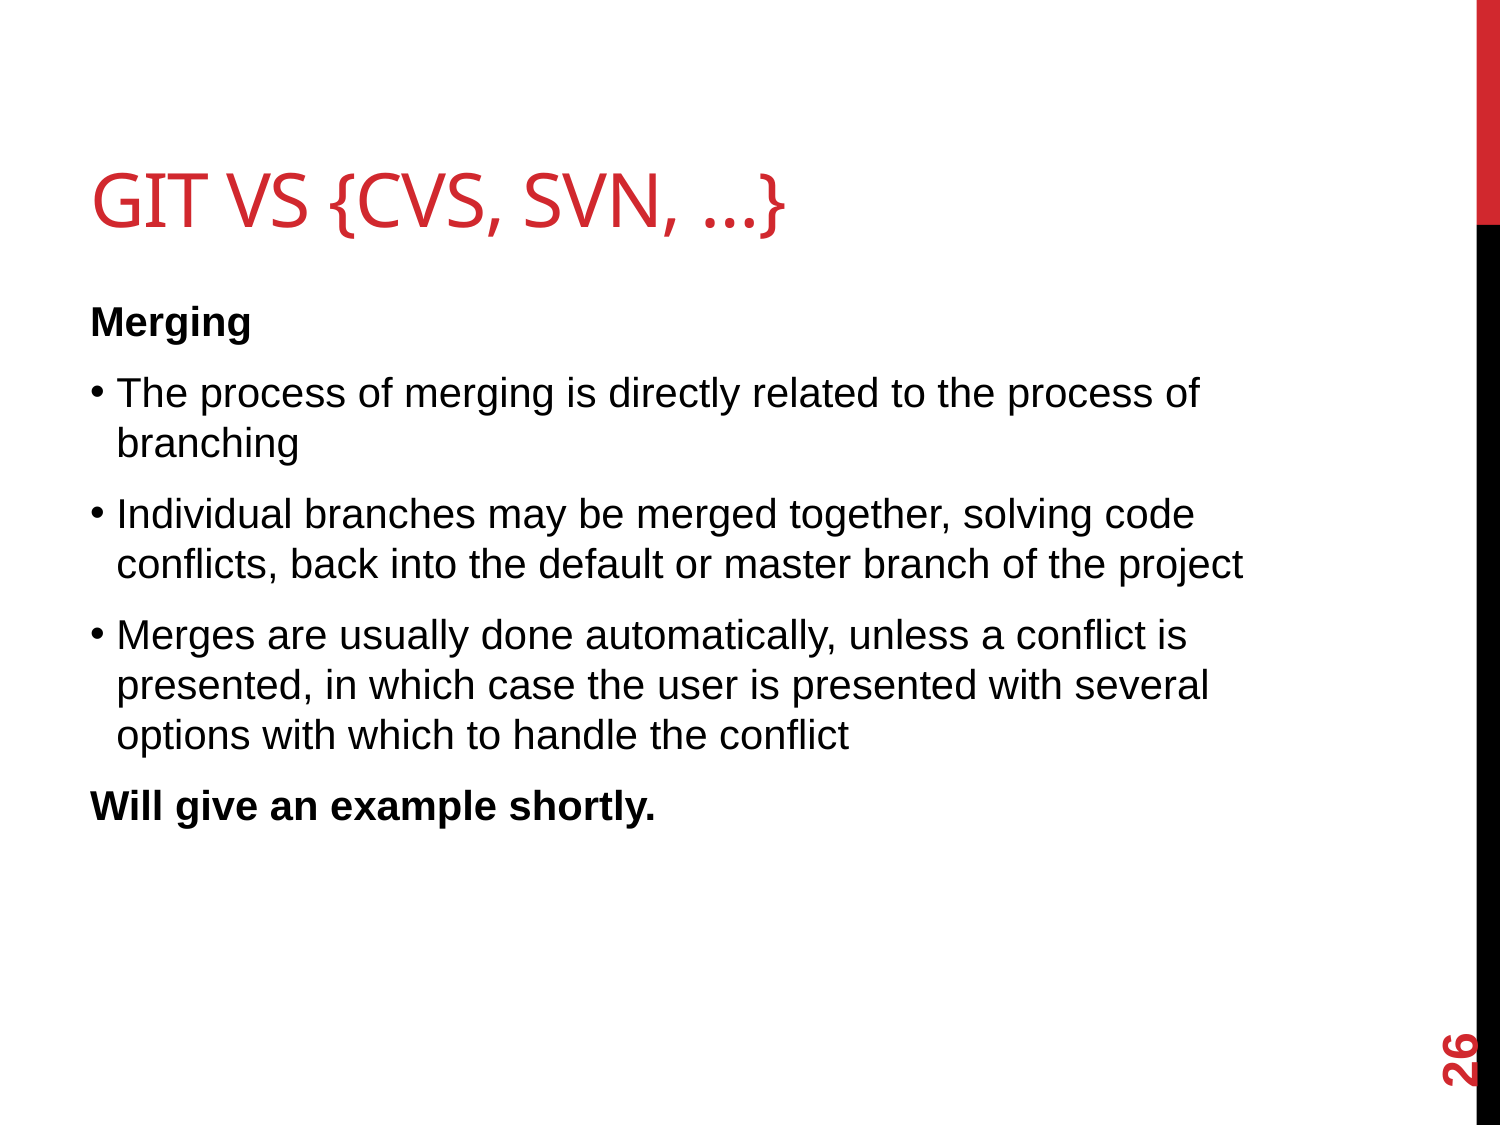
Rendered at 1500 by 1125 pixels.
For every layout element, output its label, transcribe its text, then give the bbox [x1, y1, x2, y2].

title Git vs {CVS, SVN, …} [75, 25, 1025, 250]
list Merging The process of merging is directly related to the process of branching Individual branches may be merged together, solving code conflicts, back into the default or master branch of the project Merges are usually done automatically, unless a conflict is presented, in which case the user is presented with several options with which to handle the conflict Will give an example shortly. [75, 287, 1325, 1005]
slide_number 26 [1427, 887, 1488, 1104]
